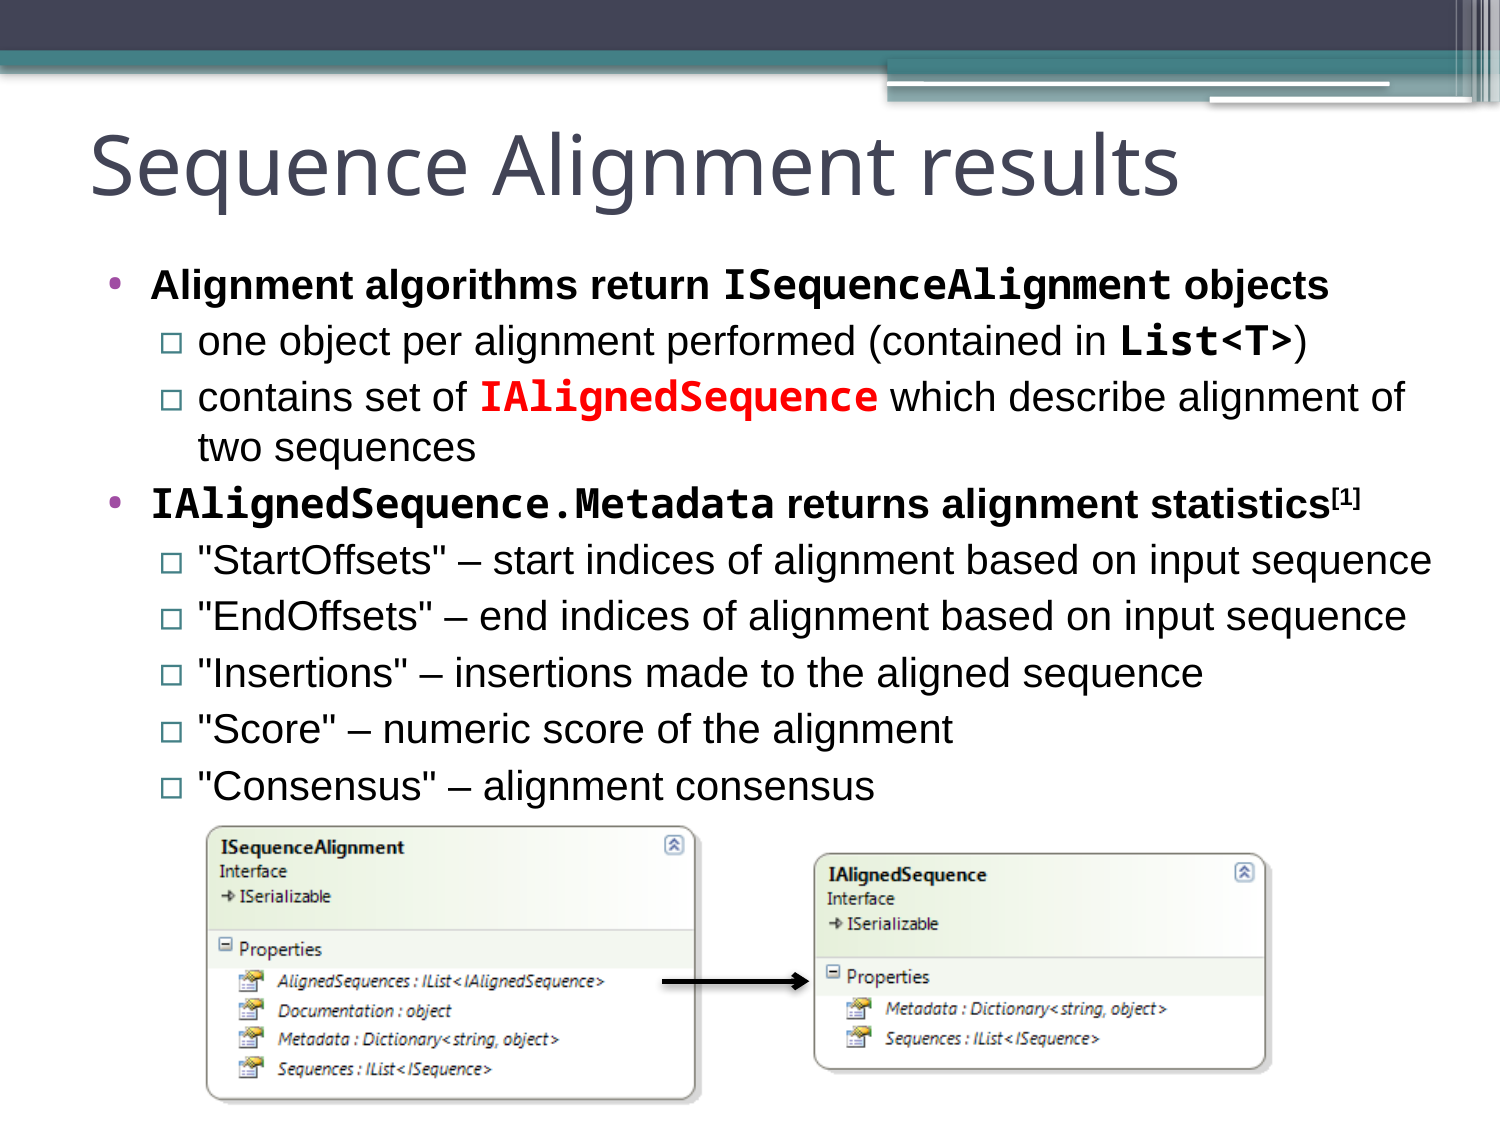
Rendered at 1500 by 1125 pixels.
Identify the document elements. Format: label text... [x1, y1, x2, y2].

picture [806, 850, 1286, 1081]
title Sequence Alignment results [75, 75, 1425, 249]
picture [199, 818, 710, 1113]
list Alignment algorithms return ISequenceAlignment objects one object per alignment performed (contained in List<T>) contains set of IAlignedSequence which describe alignment of two sequences IAlignedSequence.Metadata returns alignment statistics[1] "StartOffsets" – start indices of alignment based on input sequence "EndOffsets" – end indices of alignment based on input sequence "Insertions" – insertions made to the aligned sequence "Score" – numeric score of the alignment "Consensus" – alignment consensus [75, 249, 1475, 825]
